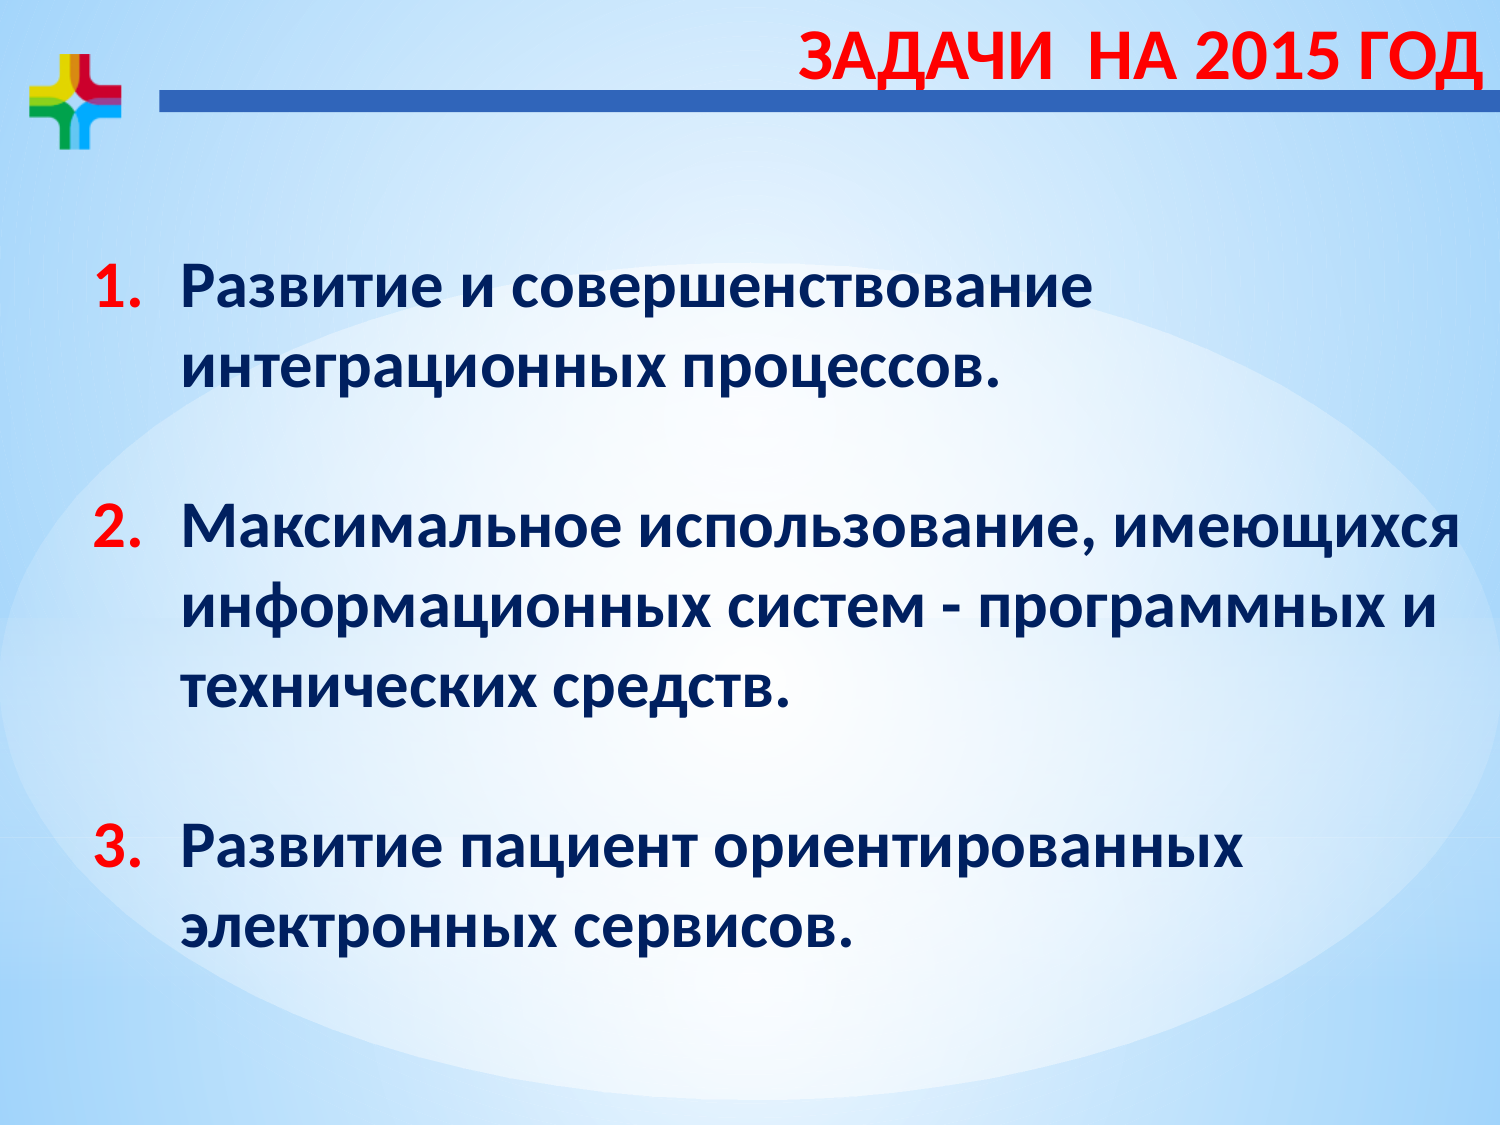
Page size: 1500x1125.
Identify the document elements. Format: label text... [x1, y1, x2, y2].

text_box Развитие и совершенствование интеграционных процессов. Максимальное использование, имеющихся информационных систем - программных и технических средств. Развитие пациент ориентированных электронных сервисов. [78, 233, 1500, 969]
picture [29, 54, 125, 150]
text_box [158, 89, 1500, 113]
title ЗАДАЧИ НА 2015 ГОД [112, 0, 1500, 102]
